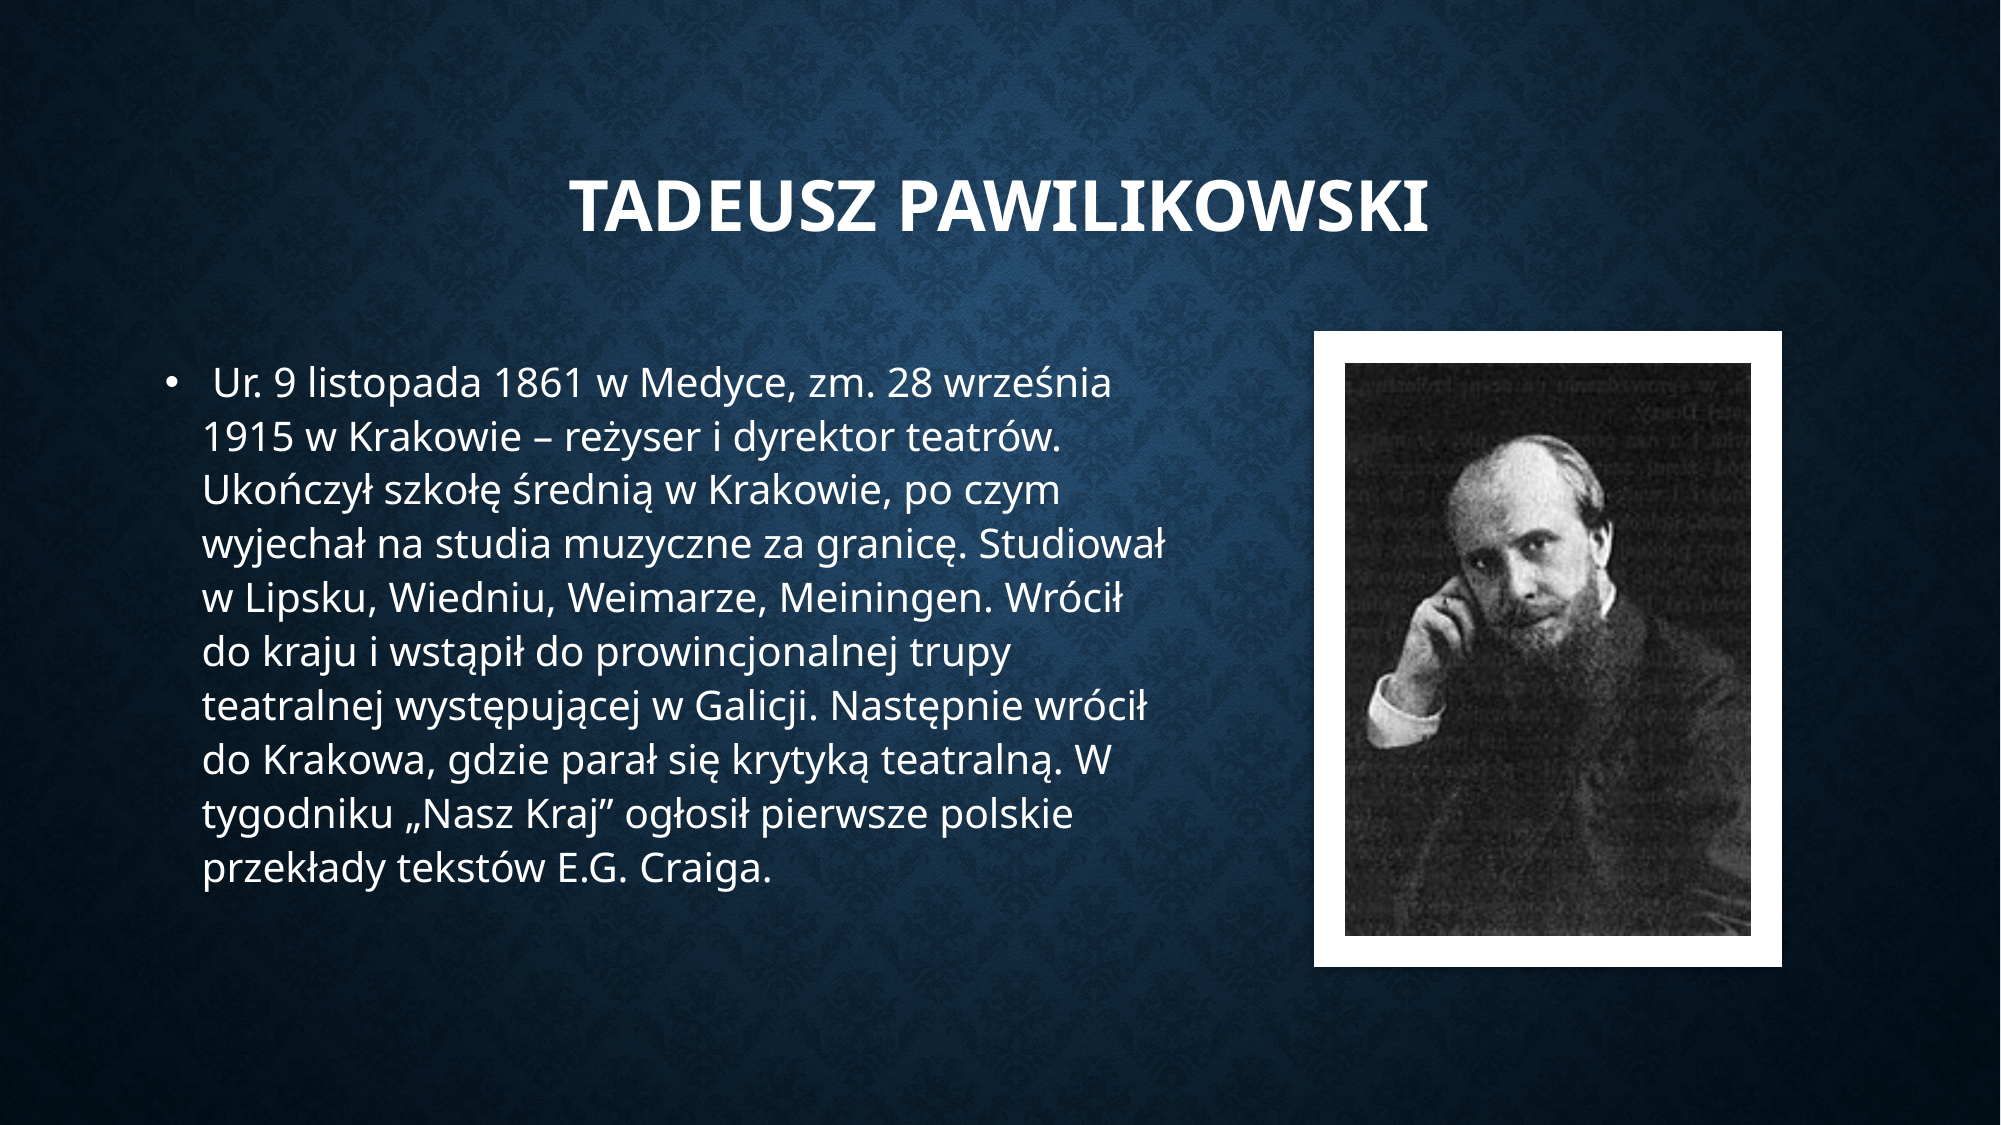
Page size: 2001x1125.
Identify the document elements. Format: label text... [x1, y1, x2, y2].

title TADEUSZ PAWILIKOWSKI [149, 99, 1849, 318]
list Ur. 9 listopada 1861 w Medyce, zm. 28 września 1915 w Krakowie – reżyser i dyrektor teatrów. Ukończył szkołę średnią w Krakowie, po czym wyjechał na studia muzyczne za granicę. Studiował w Lipsku, Wiedniu, Weimarze, Meiningen. Wrócił do kraju i wstąpił do prowincjonalnej trupy teatralnej występującej w Galicji. Następnie wrócił do Krakowa, gdzie parał się krytyką teatralną. W tygodniku „Nasz Kraj” ogłosił pierwsze polskie przekłady tekstów E.G. Craiga. [149, 343, 1192, 950]
picture [1344, 362, 1752, 937]
